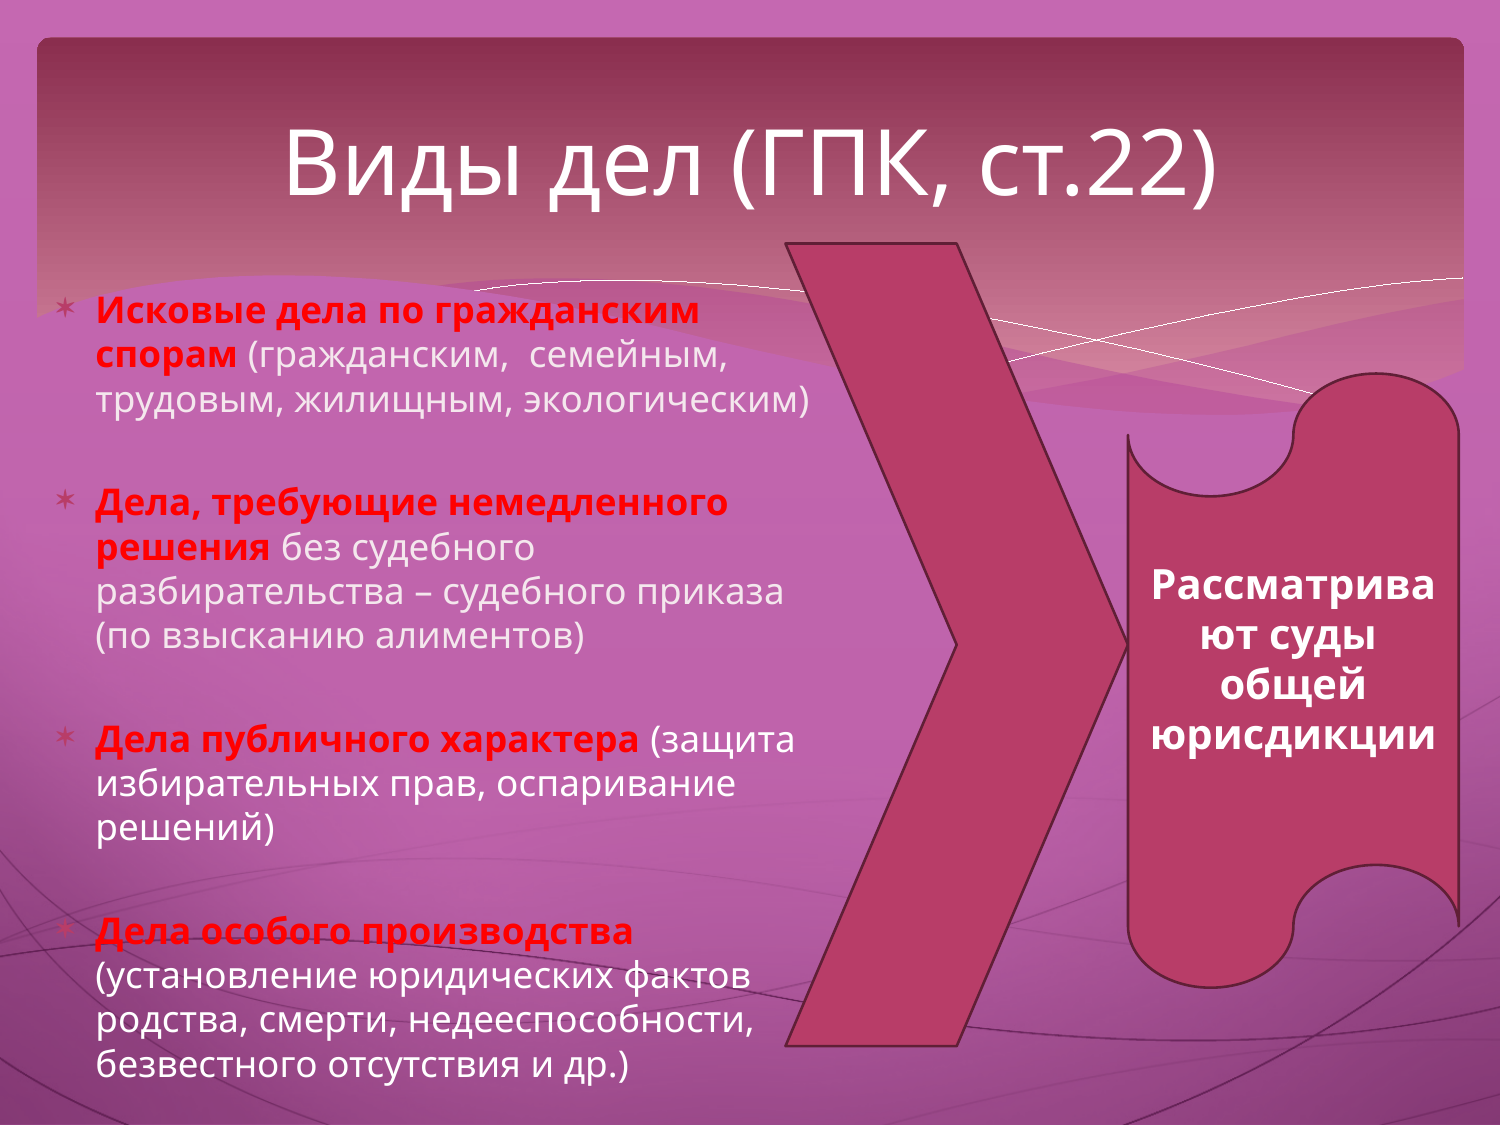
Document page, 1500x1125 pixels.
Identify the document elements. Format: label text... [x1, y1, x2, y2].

text_box Рассматривают суды общей юрисдикции [1128, 550, 1459, 766]
text_box [784, 242, 1126, 1048]
title Виды дел (ГПК, ст.22) [75, 55, 1425, 261]
text_box [1126, 372, 1461, 989]
list Исковые дела по гражданским спорам (гражданским, семейным, трудовым, жилищным, экологическим) Дела, требующие немедленного решения без судебного разбирательства – судебного приказа (по взысканию алиментов) Дела публичного характера (защита избирательных прав, оспаривание решений) Дела особого производства (установление юридических фактов родства, смерти, недееспособности, безвестного отсутствия и др.) [41, 278, 845, 1106]
